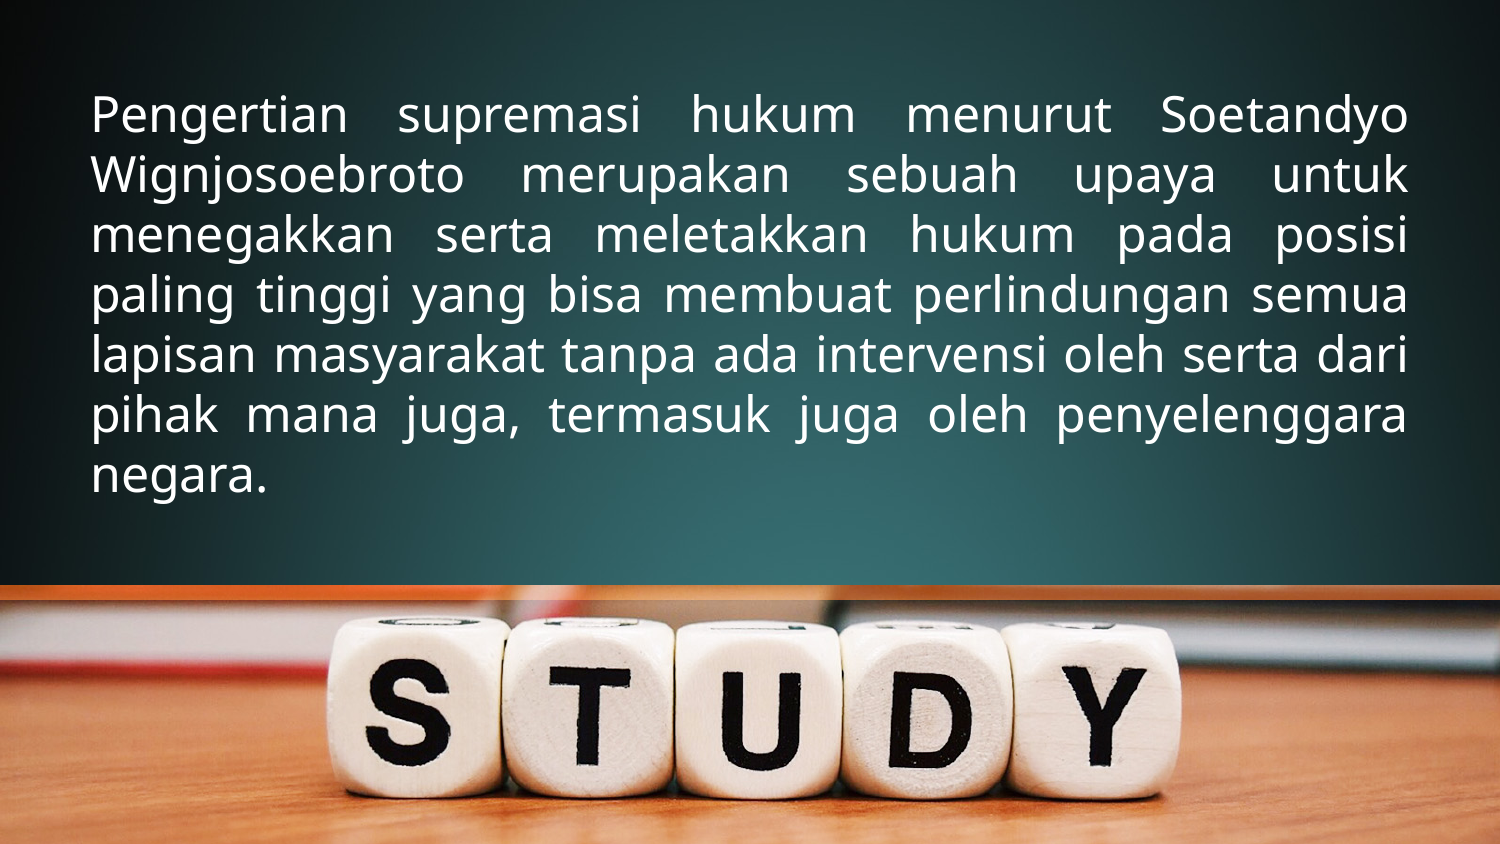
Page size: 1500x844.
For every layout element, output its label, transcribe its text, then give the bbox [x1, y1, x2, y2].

title Pengertian supremasi hukum menurut Soetandyo Wignjosoebroto merupakan sebuah upaya untuk menegakkan serta meletakkan hukum pada posisi paling tinggi yang bisa membuat perlindungan semua lapisan masyarakat tanpa ada intervensi oleh serta dari pihak mana juga, termasuk juga oleh penyelenggara negara. [75, 33, 1425, 551]
picture [0, 0, 1500, 844]
